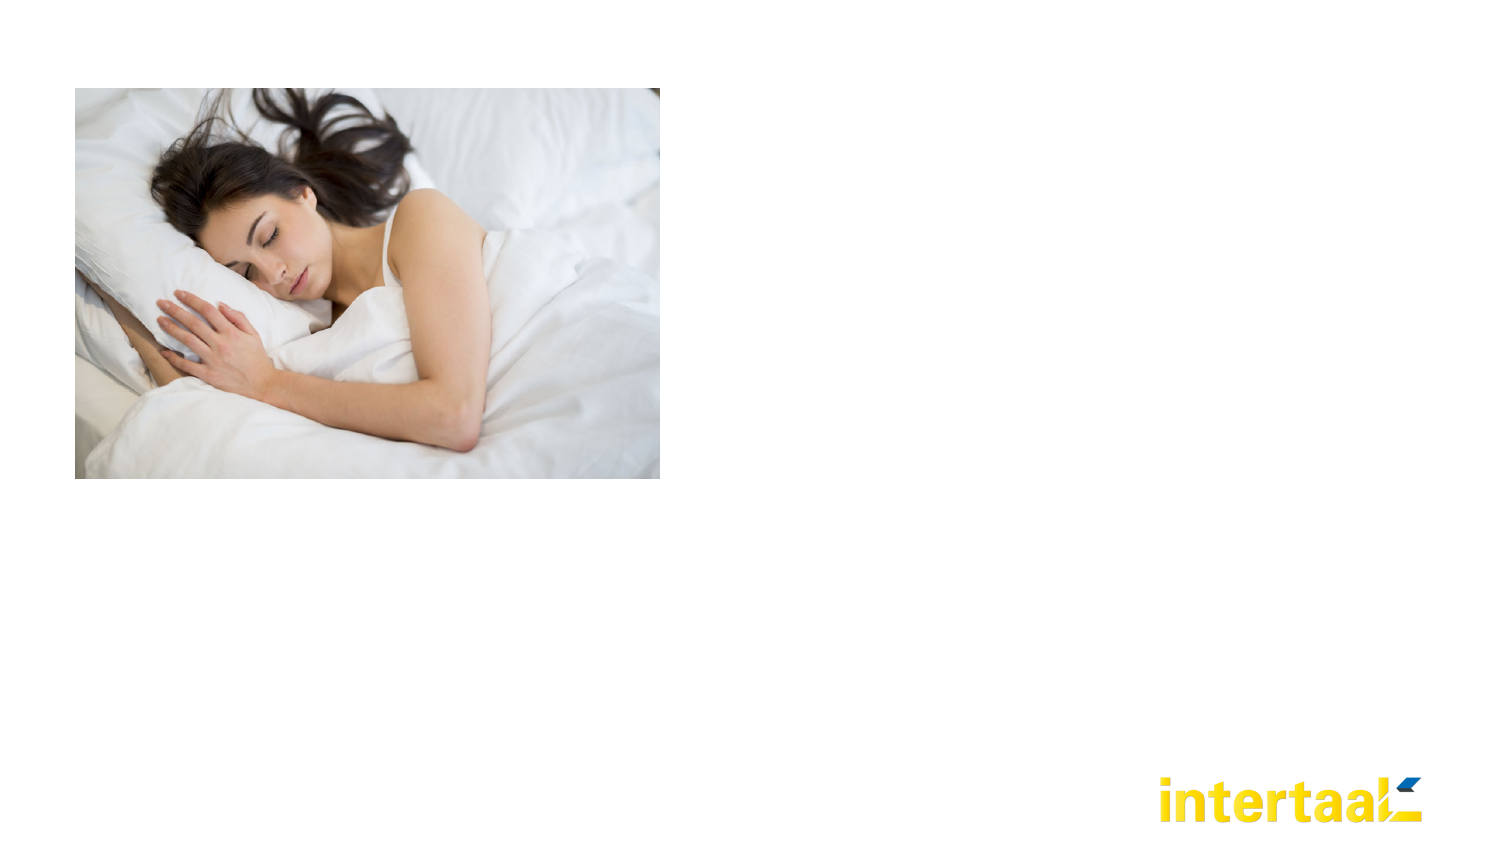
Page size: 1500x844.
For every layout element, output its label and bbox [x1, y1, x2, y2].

picture [74, 88, 660, 479]
picture [1160, 777, 1422, 823]
